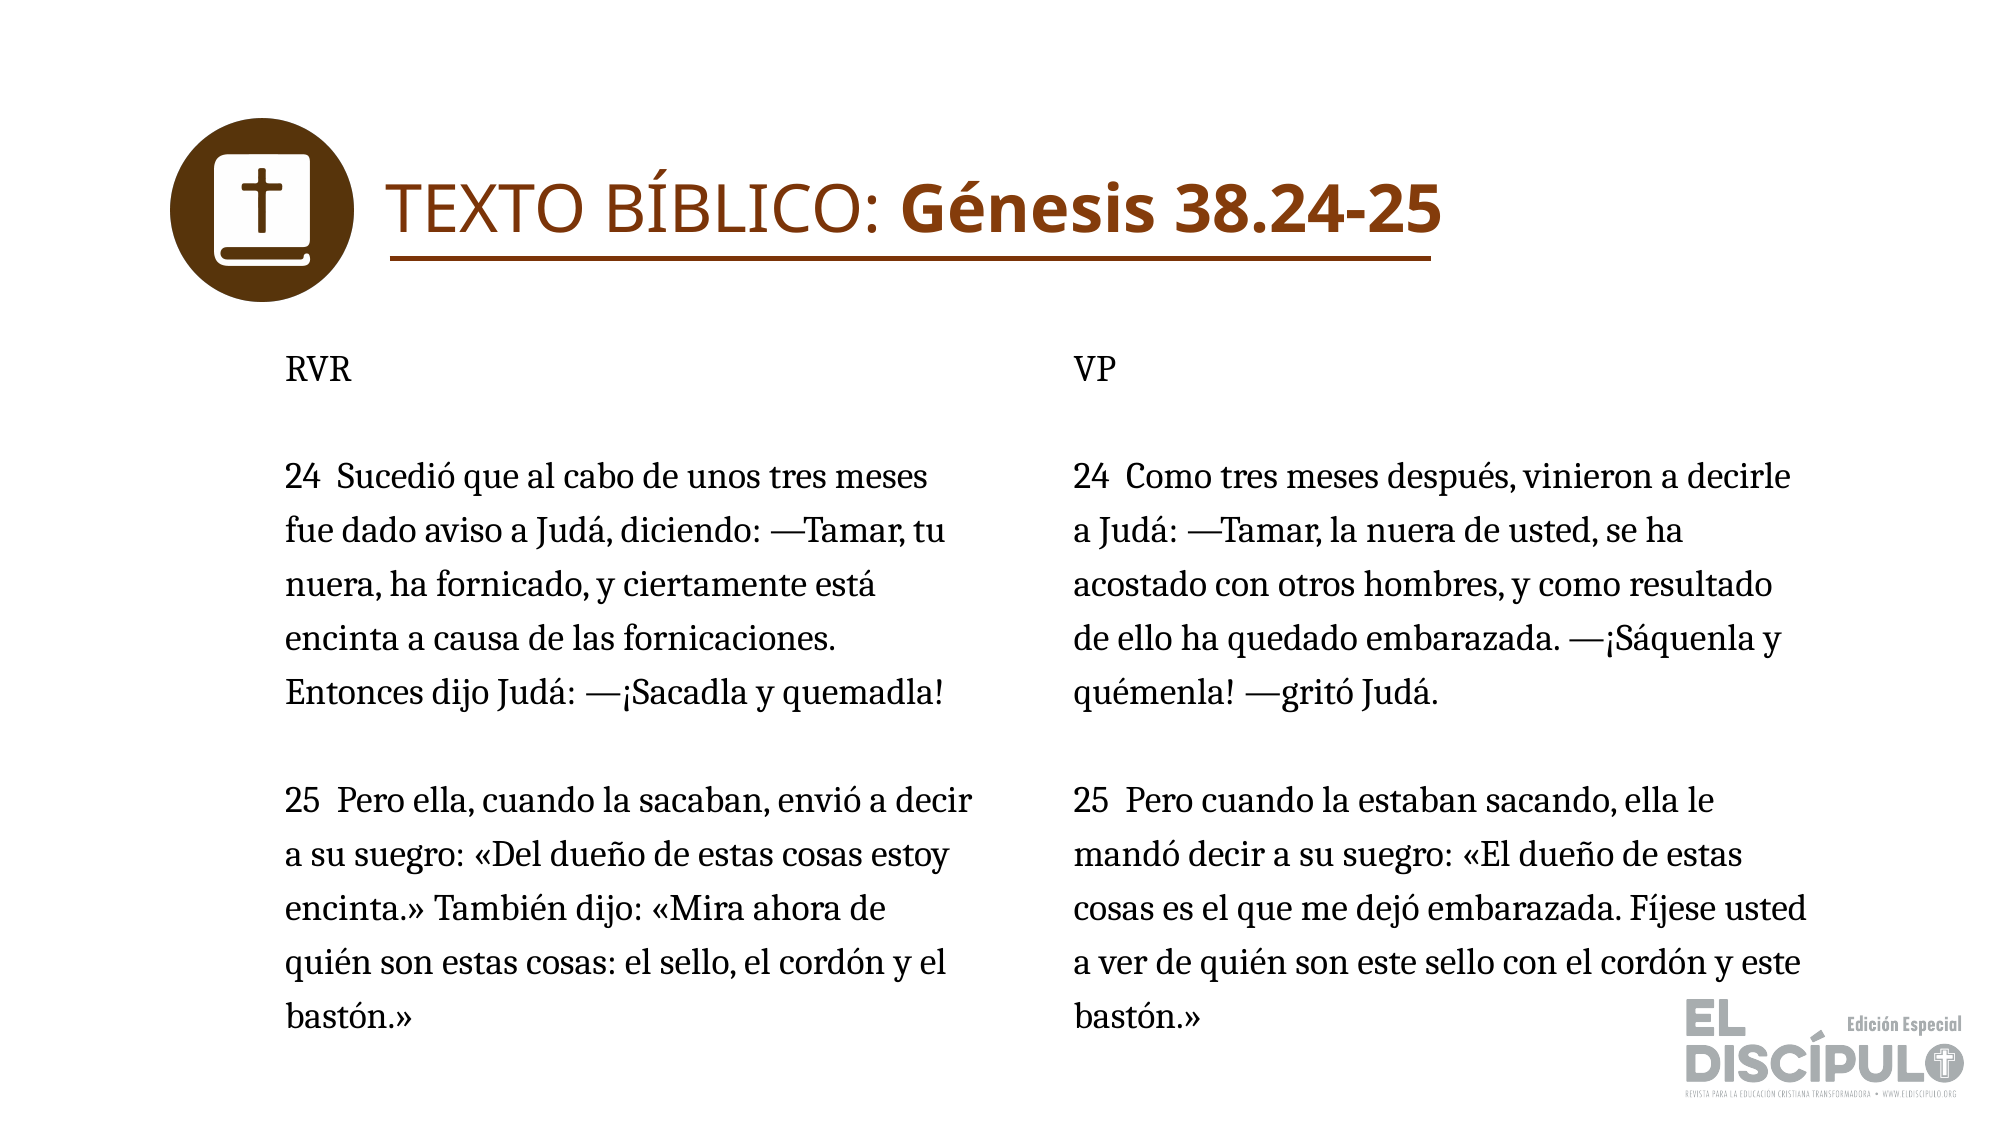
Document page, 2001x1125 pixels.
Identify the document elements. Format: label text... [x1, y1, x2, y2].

title TEXTO BÍBLICO: Génesis 38.24-25 [377, 161, 1810, 260]
picture [169, 118, 354, 303]
text_box RVR 24 Sucedió que al cabo de unos tres meses fue dado aviso a Judá, diciendo: —Tamar, tu nuera, ha fornicado, y ciertamente está encinta a causa de las fornicaciones. Entonces dijo Judá: —¡Sacadla y quemadla! 25 Pero ella, cuando la sacaban, envió a decir a su suegro: «Del dueño de estas cosas estoy encinta.» También dijo: «Mira ahora de quién son estas cosas: el sello, el cordón y el bastón.» [276, 326, 983, 1045]
text_box VP 24 Como tres meses después, vinieron a decirle a Judá: —Tamar, la nuera de usted, se ha acostado con otros hombres, y como resultado de ello ha quedado embarazada. —¡Sáquenla y quémenla! —gritó Judá. 25 Pero cuando la estaban sacando, ella le mandó decir a su suegro: «El dueño de estas cosas es el que me dejó embarazada. Fíjese usted a ver de quién son este sello con el cordón y este bastón.» [1065, 326, 1821, 1045]
picture [1685, 999, 1965, 1100]
